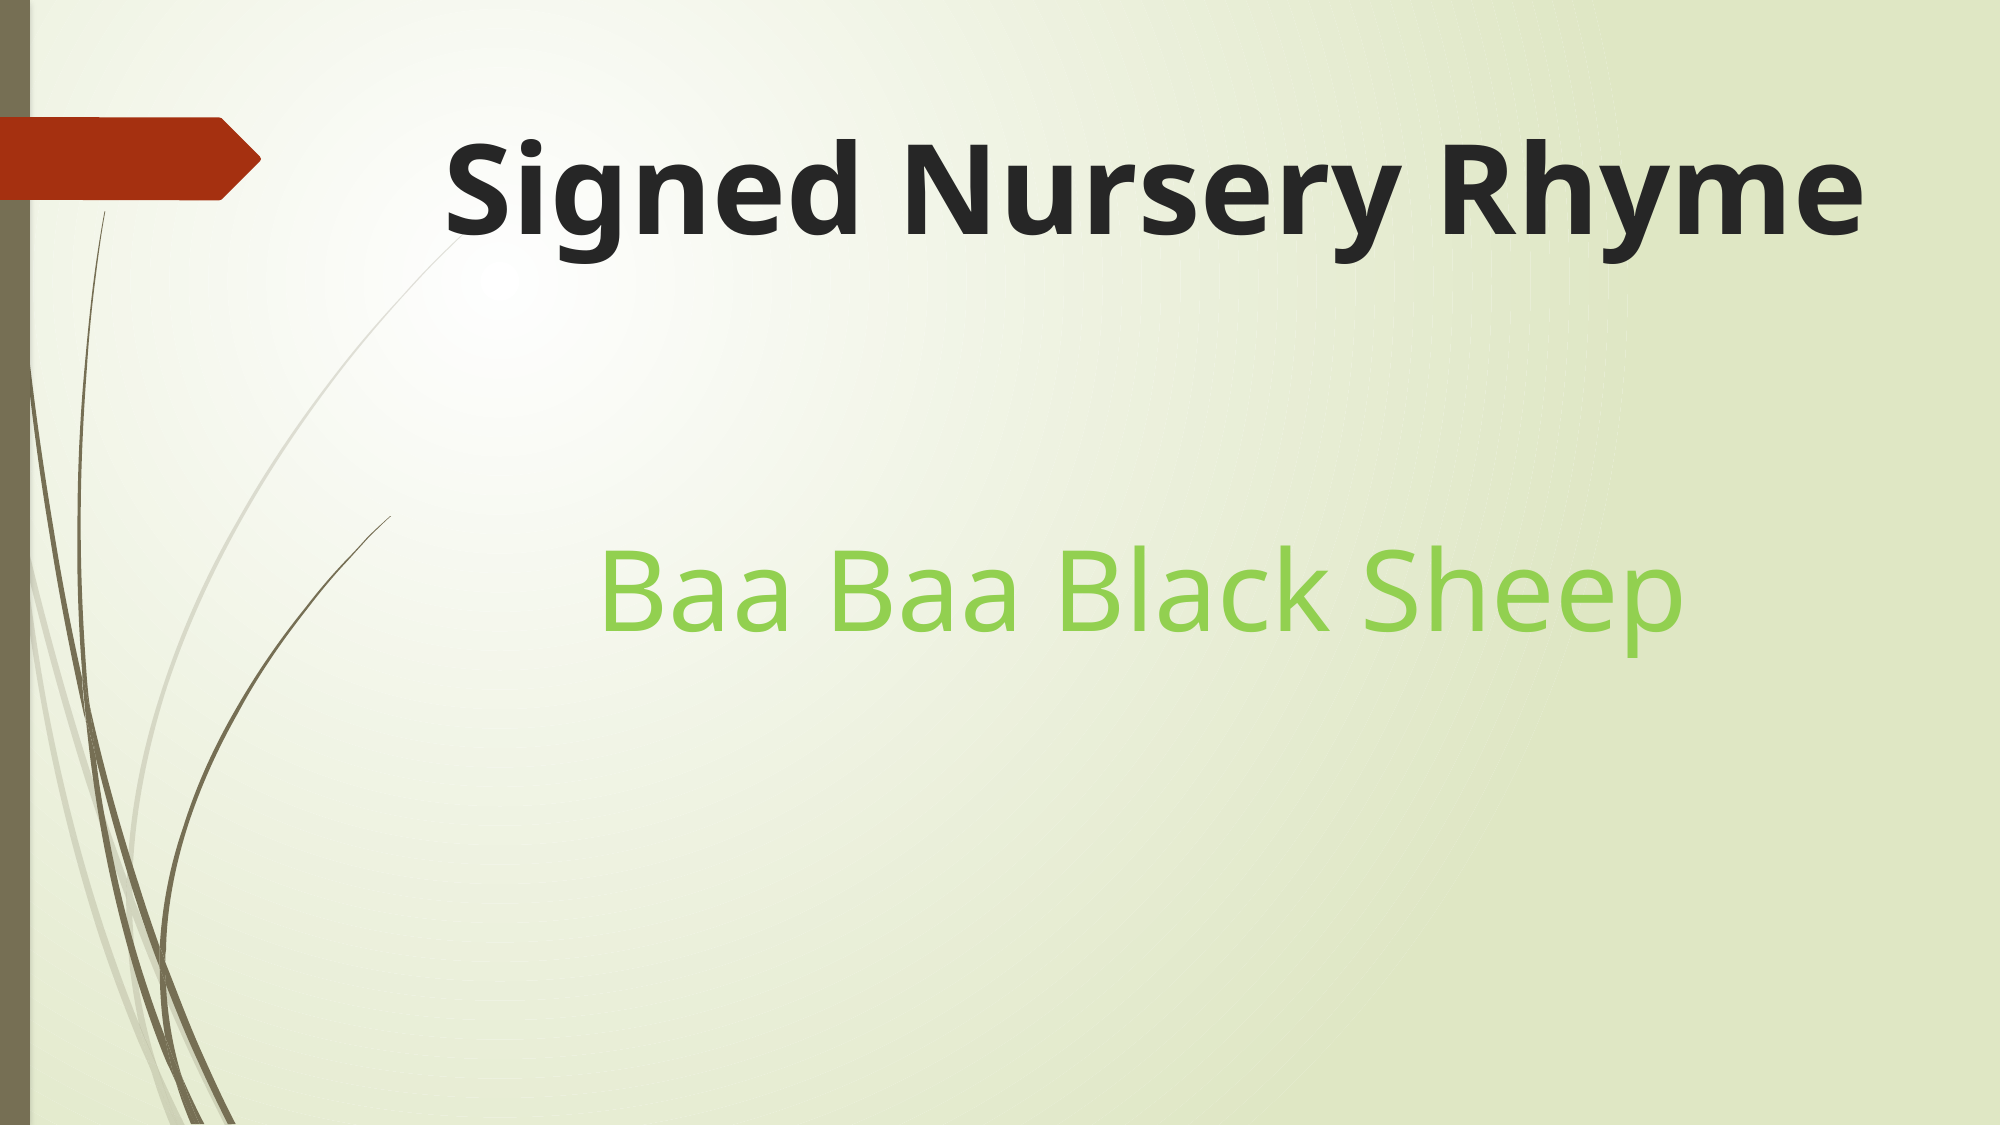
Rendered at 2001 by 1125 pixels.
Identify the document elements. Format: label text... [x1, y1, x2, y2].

list Baa Baa Black Sheep [424, 350, 1888, 970]
title Signed Nursery Rhyme [425, 102, 1888, 313]
